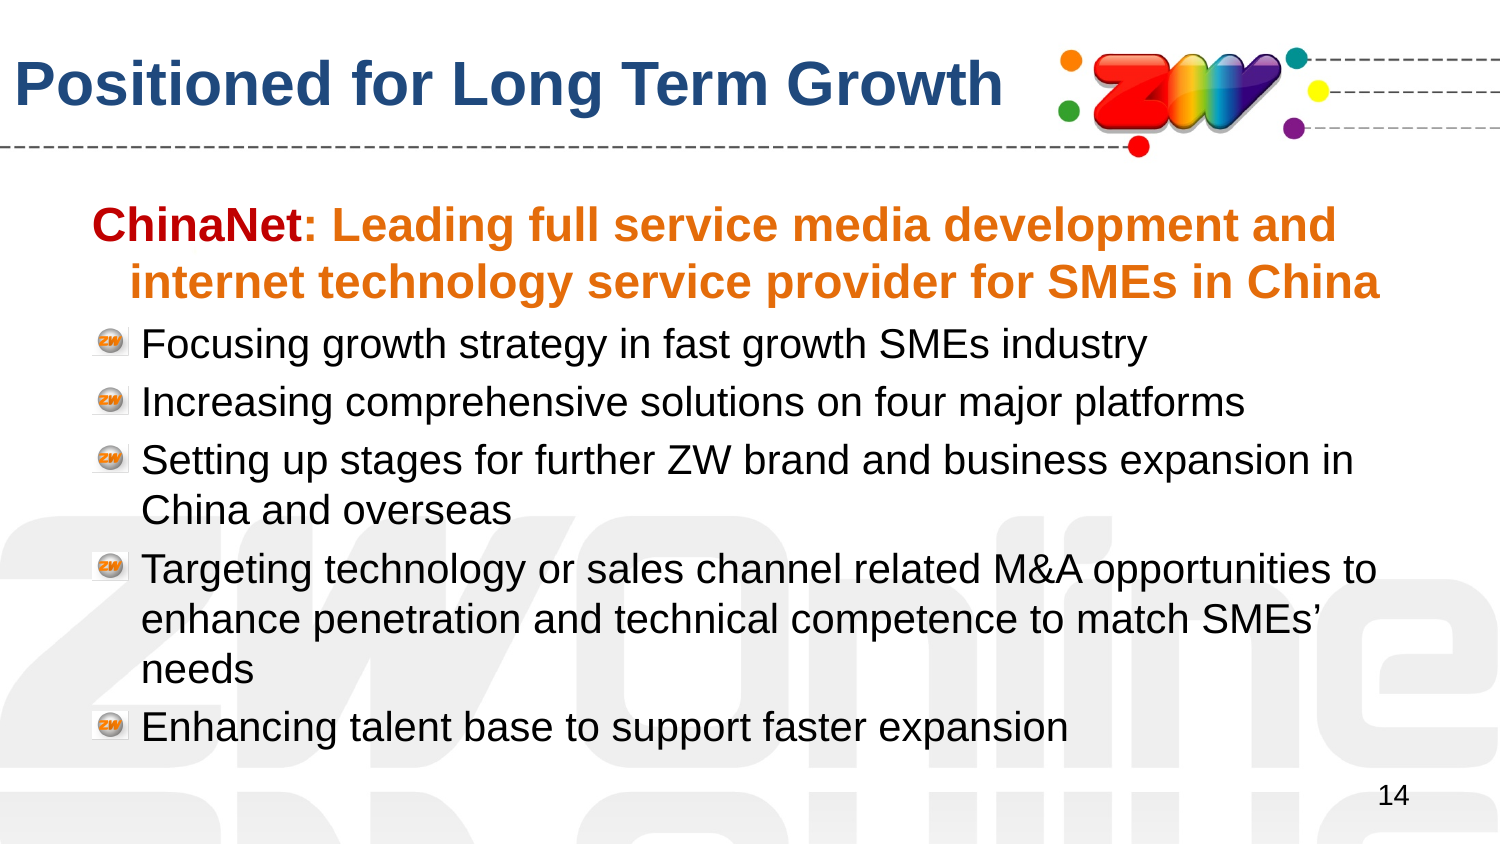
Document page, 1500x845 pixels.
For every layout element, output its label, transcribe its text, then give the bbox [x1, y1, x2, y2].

picture [0, 0, 1500, 844]
slide_number 14 [1074, 768, 1426, 828]
title Positioned for Long Term Growth [0, 35, 1247, 176]
list ChinaNet: Leading full service media development and internet technology service provider for SMEs in China Focusing growth strategy in fast growth SMEs industry Increasing comprehensive solutions on four major platforms Setting up stages for further ZW brand and business expansion in China and overseas Targeting technology or sales channel related M&A opportunities to enhance penetration and technical competence to match SMEs’ needs Enhancing talent base to support faster expansion [76, 185, 1428, 777]
